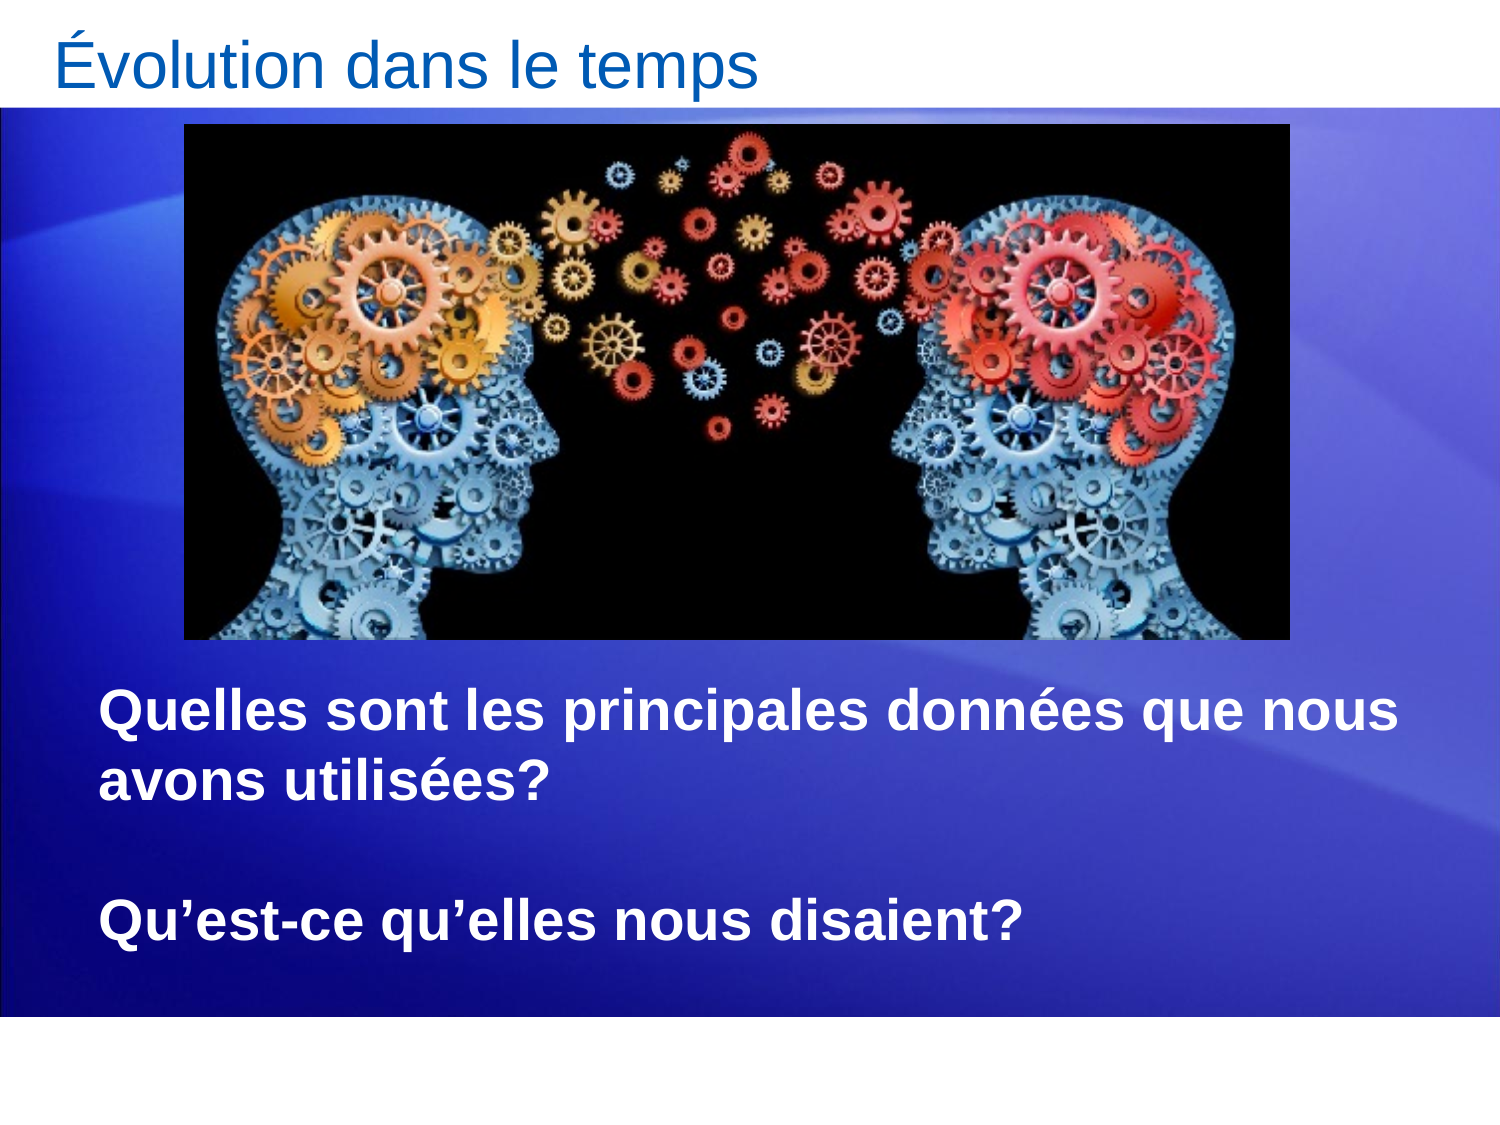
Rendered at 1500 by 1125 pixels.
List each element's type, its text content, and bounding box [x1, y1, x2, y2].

picture [0, 108, 1500, 1017]
title Évolution dans le temps [38, 11, 1388, 112]
text_box Quelles sont les principales données que nous avons utilisées? Qu’est-ce qu’elles nous disaient? [84, 664, 1500, 960]
